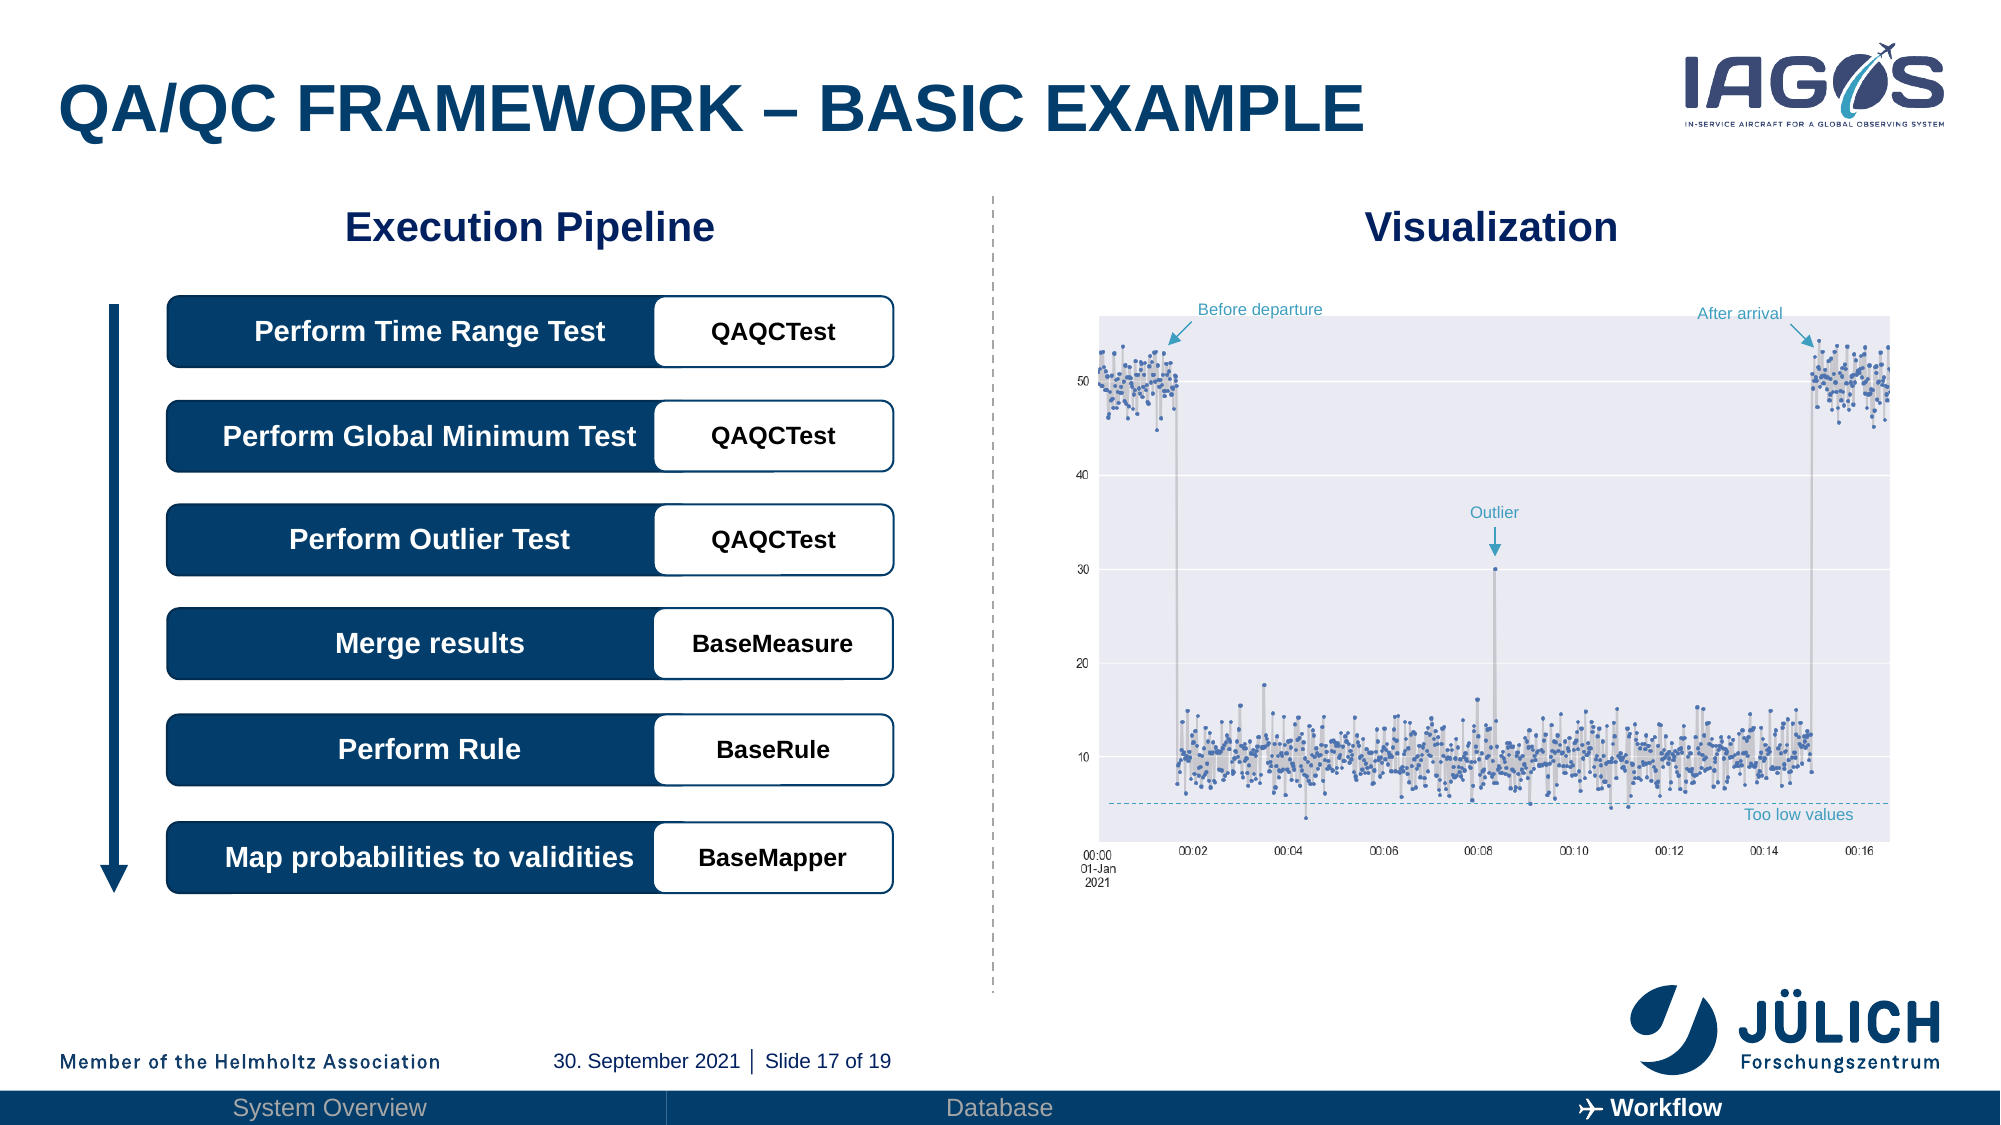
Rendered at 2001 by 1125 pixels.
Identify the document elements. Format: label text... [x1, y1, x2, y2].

picture [1076, 316, 1890, 889]
text_box Perform Rule [165, 713, 662, 787]
text_box Perform Time Range Test [166, 295, 663, 369]
text_box BaseMapper [651, 821, 894, 895]
text_box QAQCTest [652, 399, 895, 473]
title QA/QC Framework – basic example [59, 53, 1378, 137]
text_box Execution Pipeline [167, 196, 893, 259]
text_box BaseMeasure [651, 607, 894, 681]
text_box BaseRule [652, 713, 895, 787]
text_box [1790, 323, 1814, 348]
text_box QAQCTest [652, 503, 895, 577]
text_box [1168, 321, 1192, 346]
text_box After arrival [1682, 296, 1798, 316]
text_box Before departure [1183, 292, 1339, 316]
text_box System Overview [0, 1090, 666, 1125]
text_box Merge results [166, 607, 664, 681]
text_box Map probabilities to validities [165, 821, 660, 895]
text_box Perform Global Minimum Test [165, 399, 662, 473]
text_box Perform Outlier Test [165, 503, 662, 577]
picture [1576, 1094, 1606, 1124]
text_box Workflow [1332, 1090, 2000, 1125]
text_box Visualization [1094, 196, 1889, 259]
text_box 30. September 2021 │ Slide 17 of 19 [530, 1041, 915, 1081]
text_box Database [666, 1090, 1332, 1125]
text_box QAQCTest [652, 295, 895, 369]
picture [1685, 42, 1944, 127]
